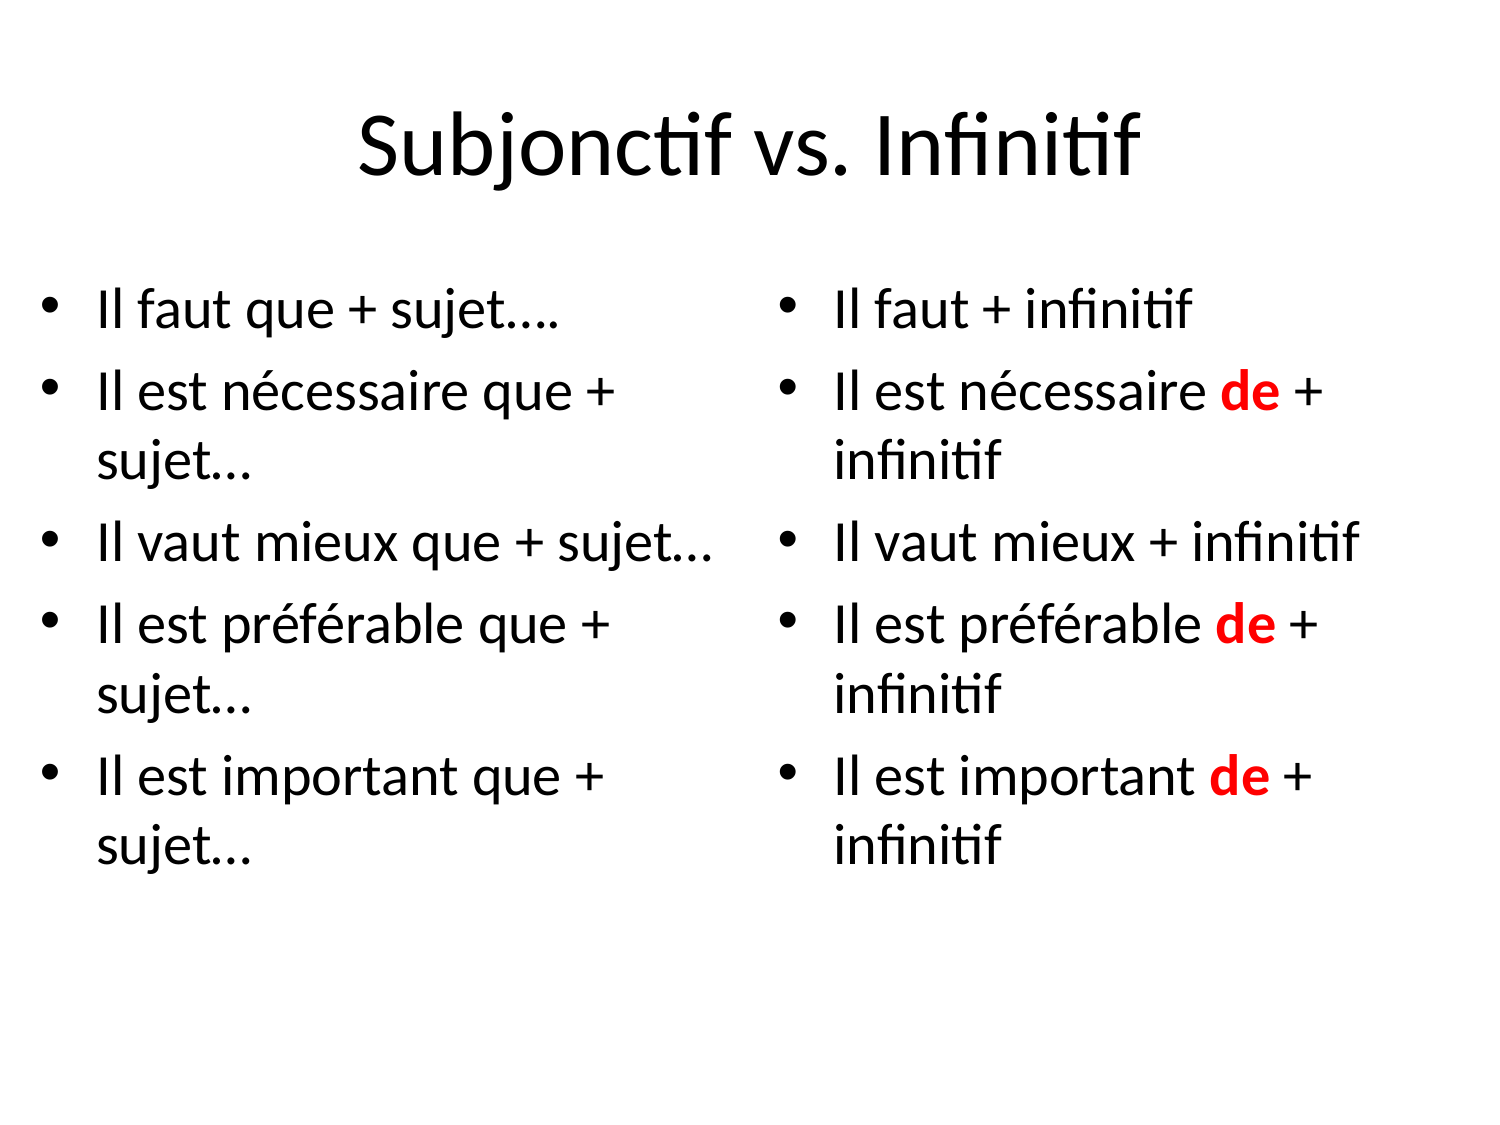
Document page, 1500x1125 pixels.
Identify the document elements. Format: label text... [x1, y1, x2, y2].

title Subjonctif vs. Infinitif [75, 45, 1425, 233]
list Il faut que + sujet…. Il est nécessaire que + sujet… Il vaut mieux que + sujet… Il est préférable que + sujet… Il est important que + sujet… [24, 262, 738, 1005]
list Il faut + infinitif Il est nécessaire de + infinitif Il vaut mieux + infinitif Il est préférable de + infinitif Il est important de + infinitif [762, 262, 1475, 1005]
